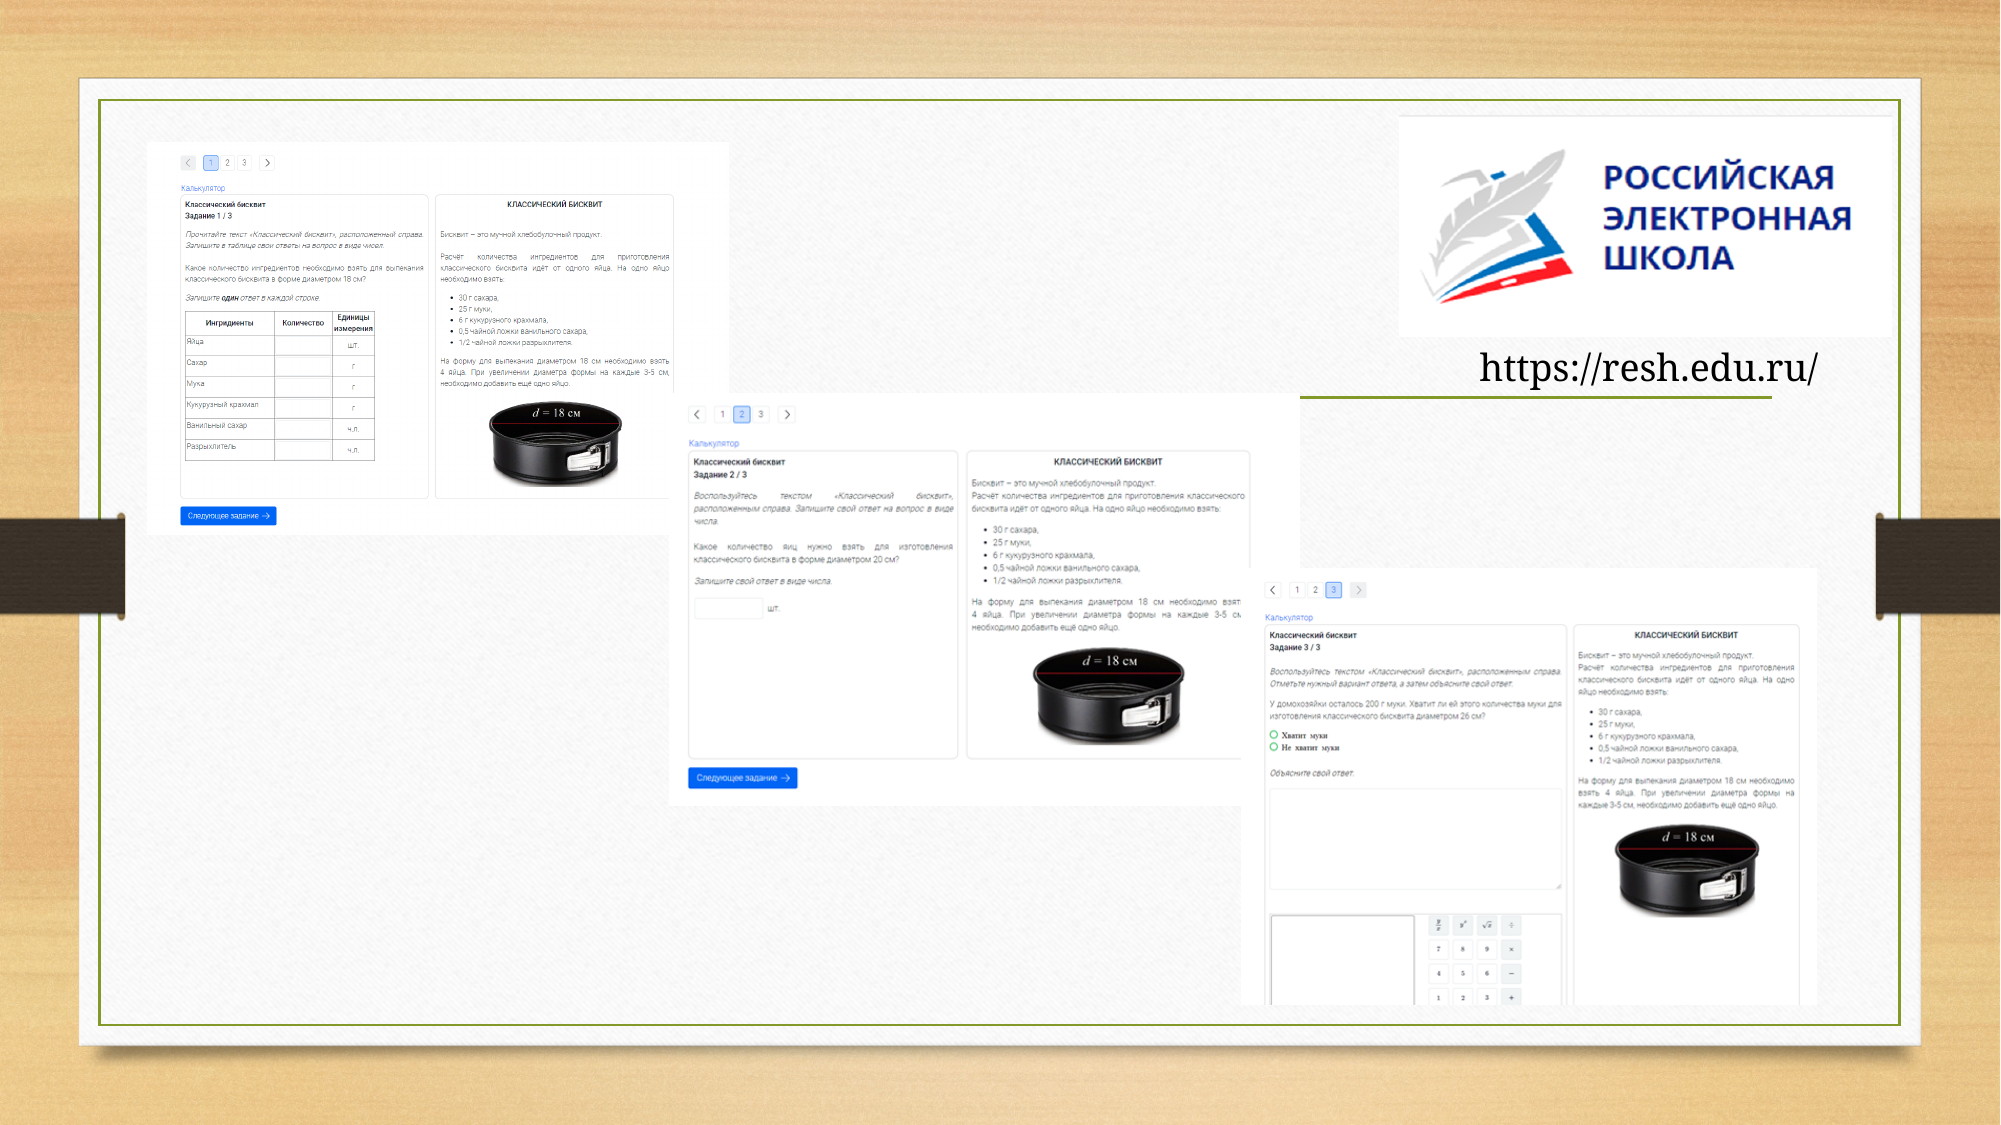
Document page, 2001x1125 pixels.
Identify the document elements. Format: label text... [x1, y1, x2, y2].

picture [0, 0, 2001, 1125]
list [146, 142, 730, 536]
text_box https://resh.edu.ru/ [1464, 338, 1834, 397]
